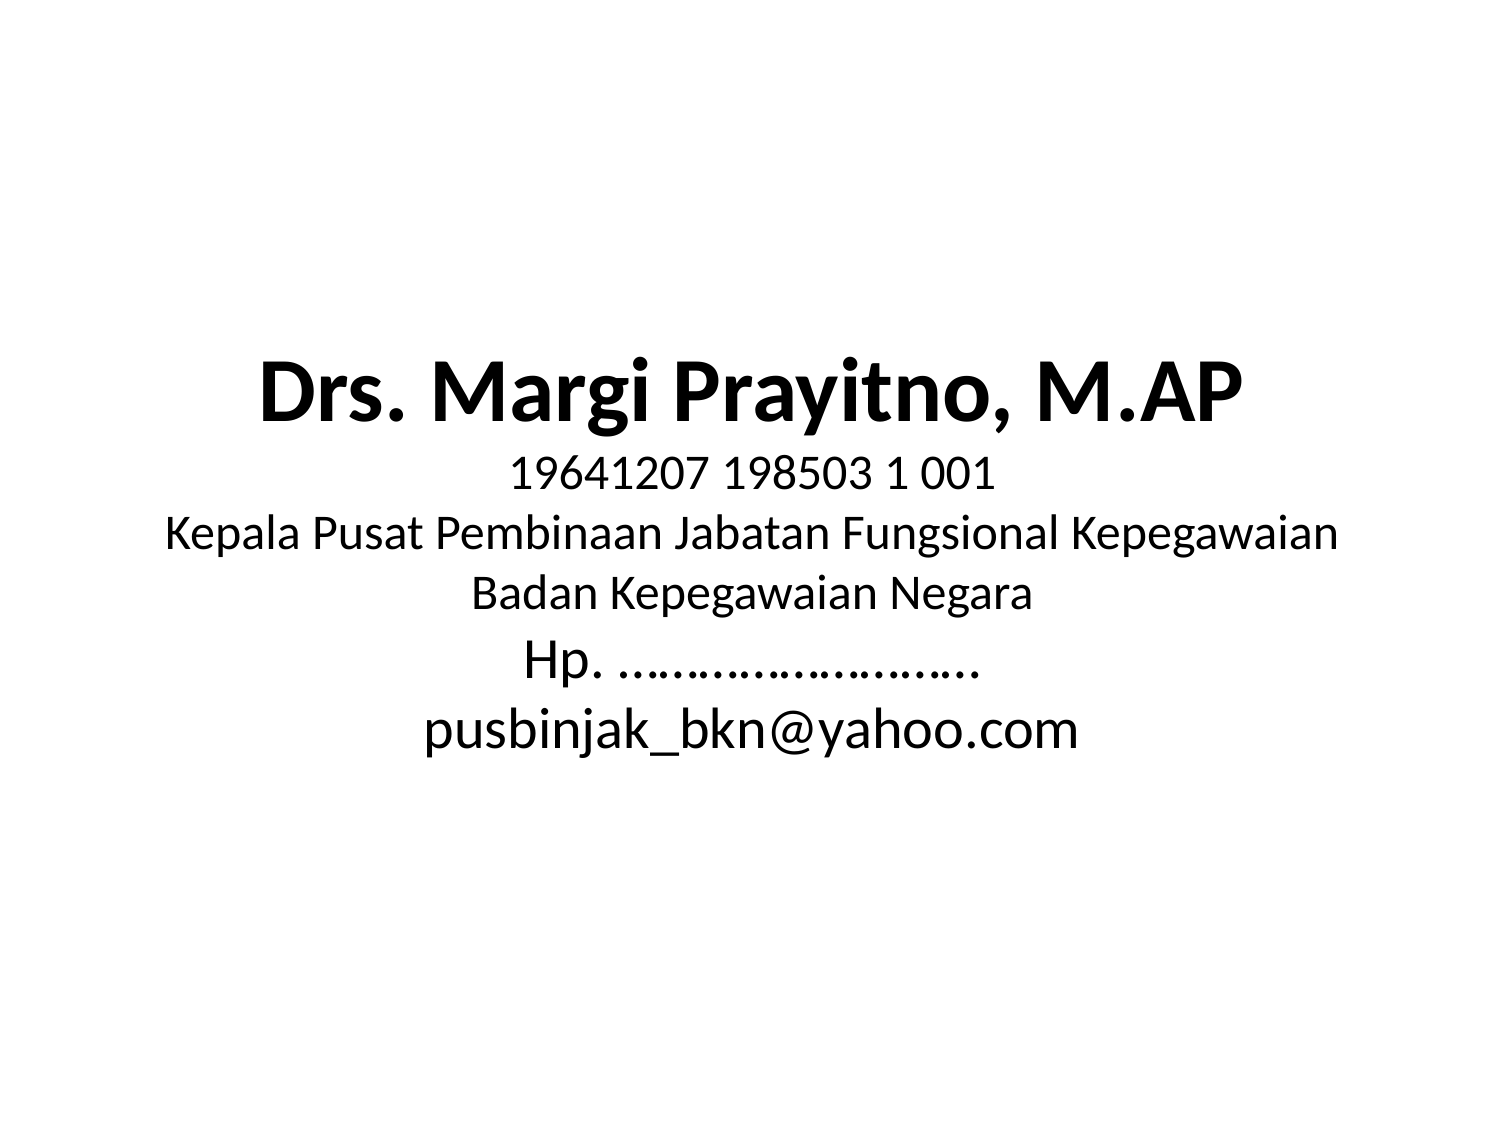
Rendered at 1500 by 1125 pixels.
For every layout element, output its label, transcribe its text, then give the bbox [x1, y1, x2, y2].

title Drs. Margi Prayitno, M.AP 19641207 198503 1 001 Kepala Pusat Pembinaan Jabatan Fungsional Kepegawaian Badan Kepegawaian Negara Hp. ……………………… pusbinjak_bkn@yahoo.com [75, 93, 1430, 997]
